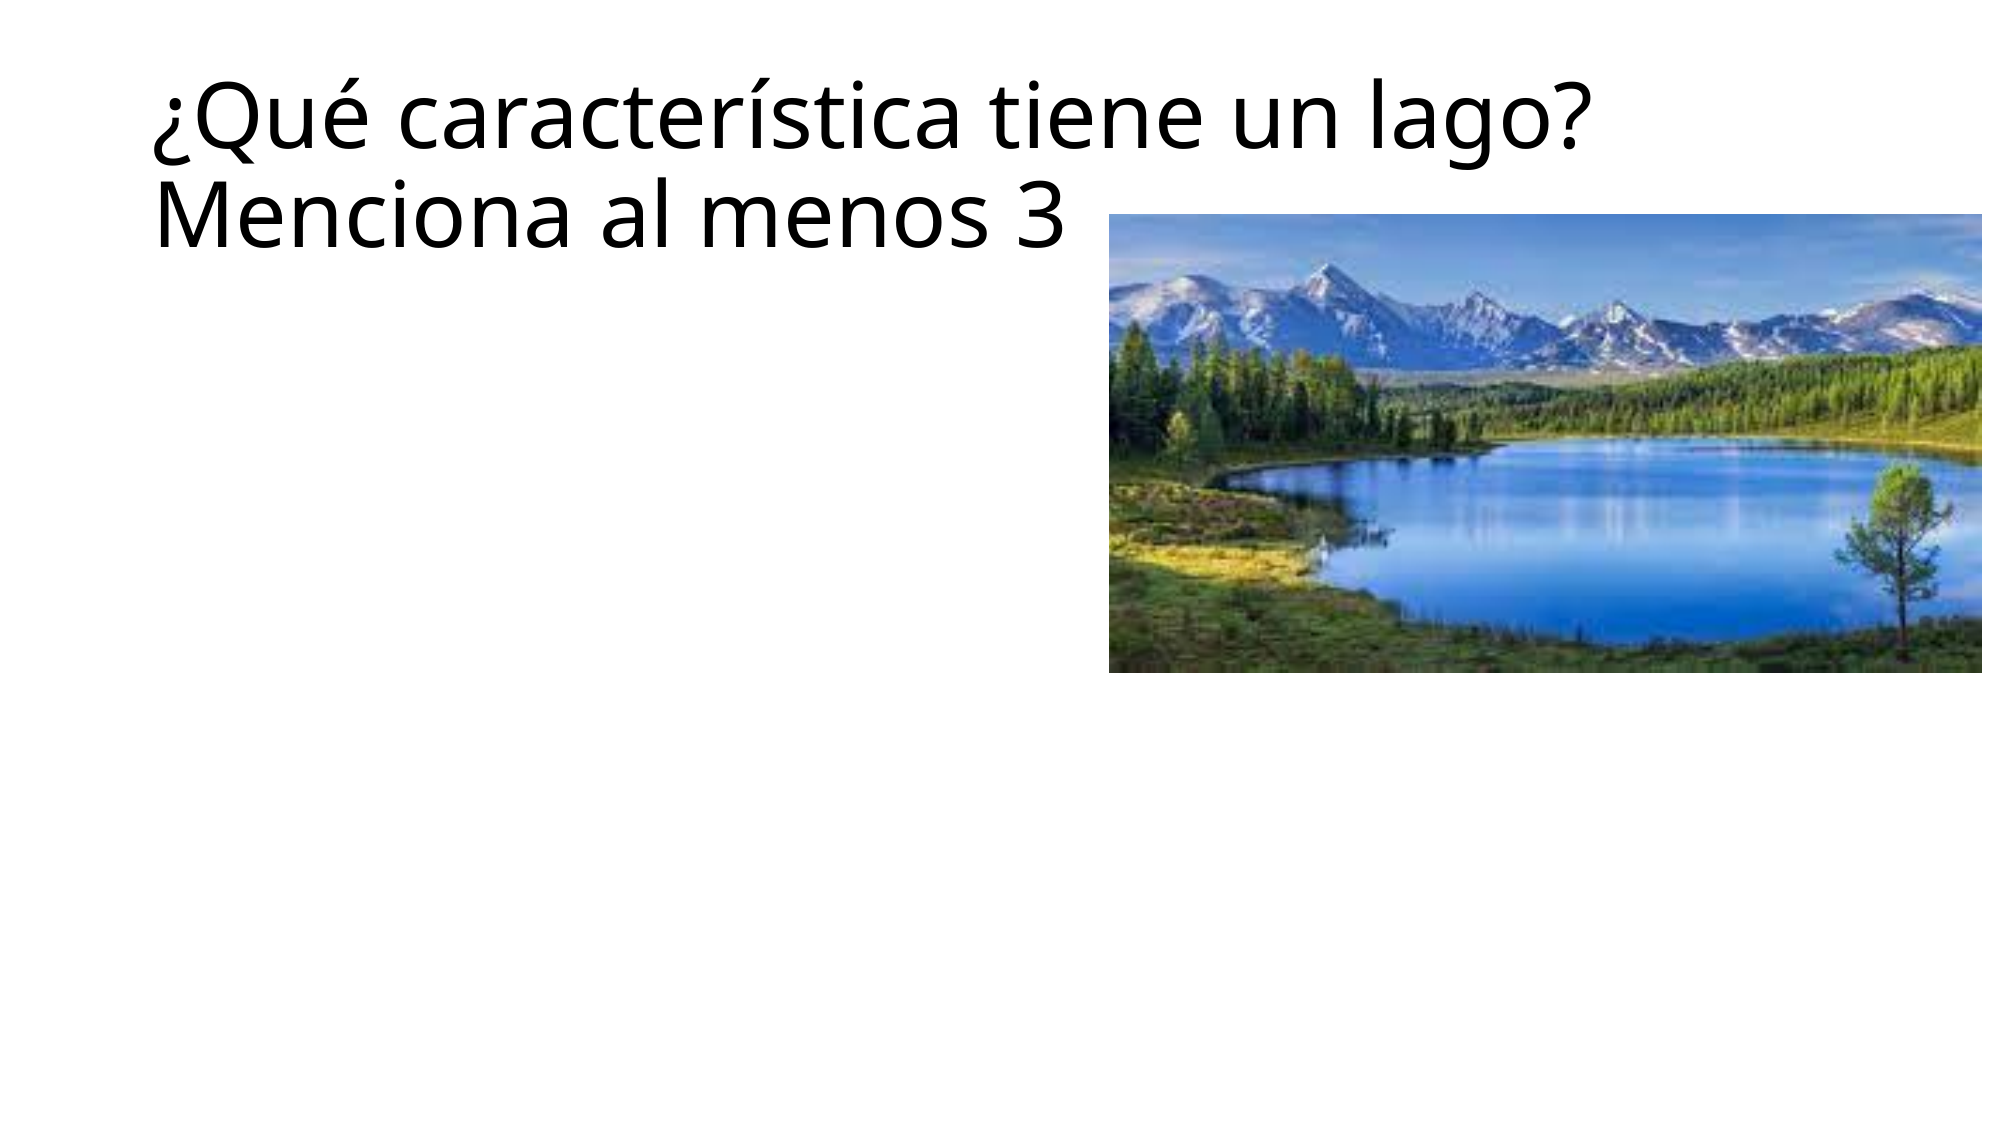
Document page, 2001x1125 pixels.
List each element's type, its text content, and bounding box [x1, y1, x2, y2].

title ¿Qué característica tiene un lago? Menciona al menos 3 [137, 59, 1863, 278]
picture [1109, 214, 1982, 673]
